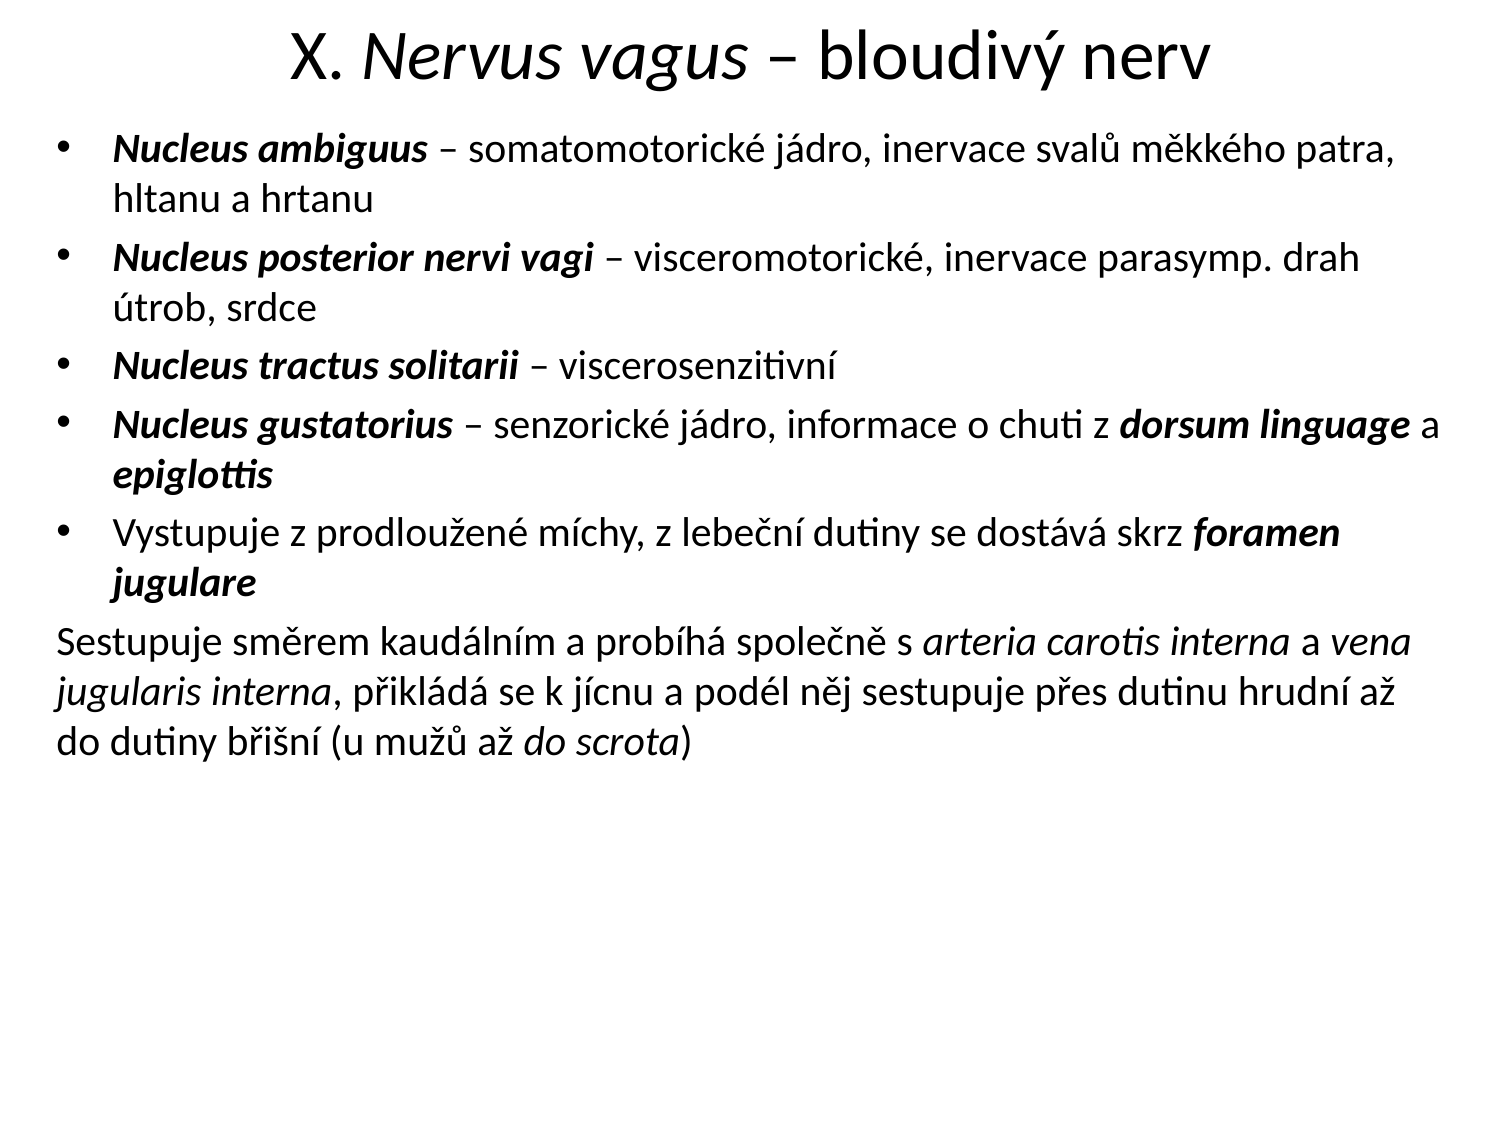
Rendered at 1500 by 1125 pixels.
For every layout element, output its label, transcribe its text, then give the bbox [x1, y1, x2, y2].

title X. Nervus vagus – bloudivý nerv [76, 0, 1427, 102]
list Nucleus ambiguus – somatomotorické jádro, inervace svalů měkkého patra, hltanu a hrtanu Nucleus posterior nervi vagi – visceromotorické, inervace parasymp. drah útrob, srdce Nucleus tractus solitarii – viscerosenzitivní Nucleus gustatorius – senzorické jádro, informace o chuti z dorsum linguage a epiglottis Vystupuje z prodloužené míchy, z lebeční dutiny se dostává skrz foramen jugulare Sestupuje směrem kaudálním a probíhá společně s arteria carotis interna a vena jugularis interna, přikládá se k jícnu a podél něj sestupuje přes dutinu hrudní až do dutiny břišní (u mužů až do scrota) [41, 113, 1459, 1035]
